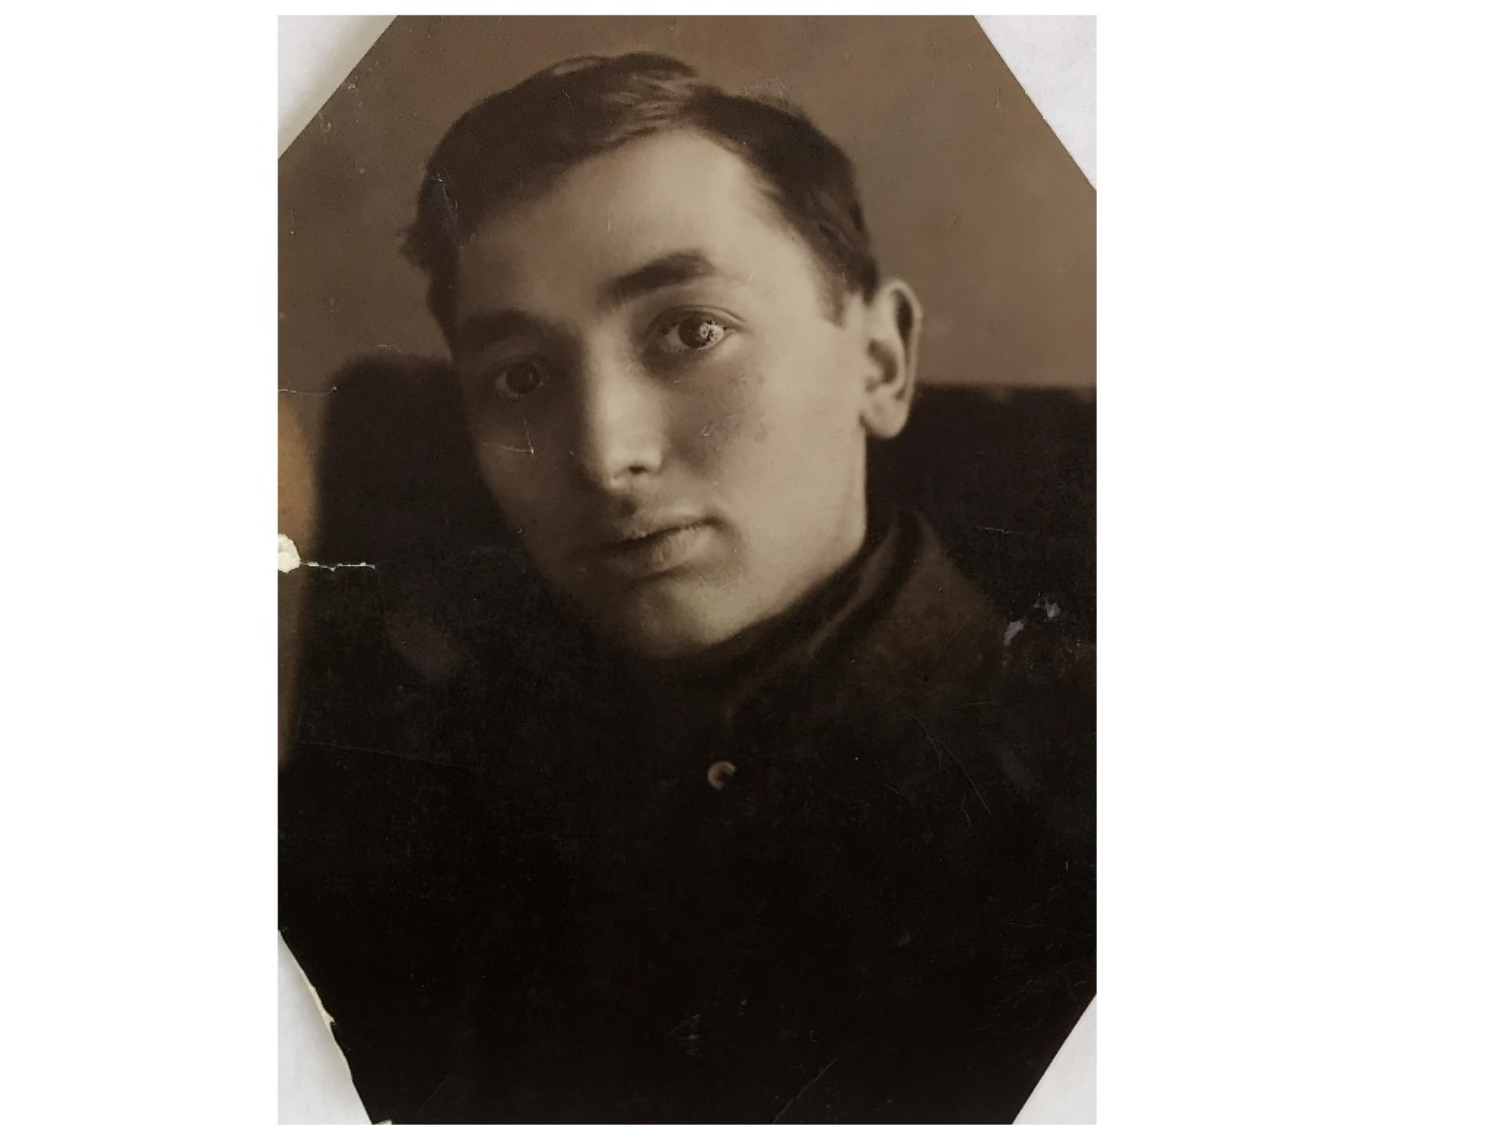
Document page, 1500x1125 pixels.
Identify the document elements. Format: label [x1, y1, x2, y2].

picture [262, 0, 1113, 1125]
